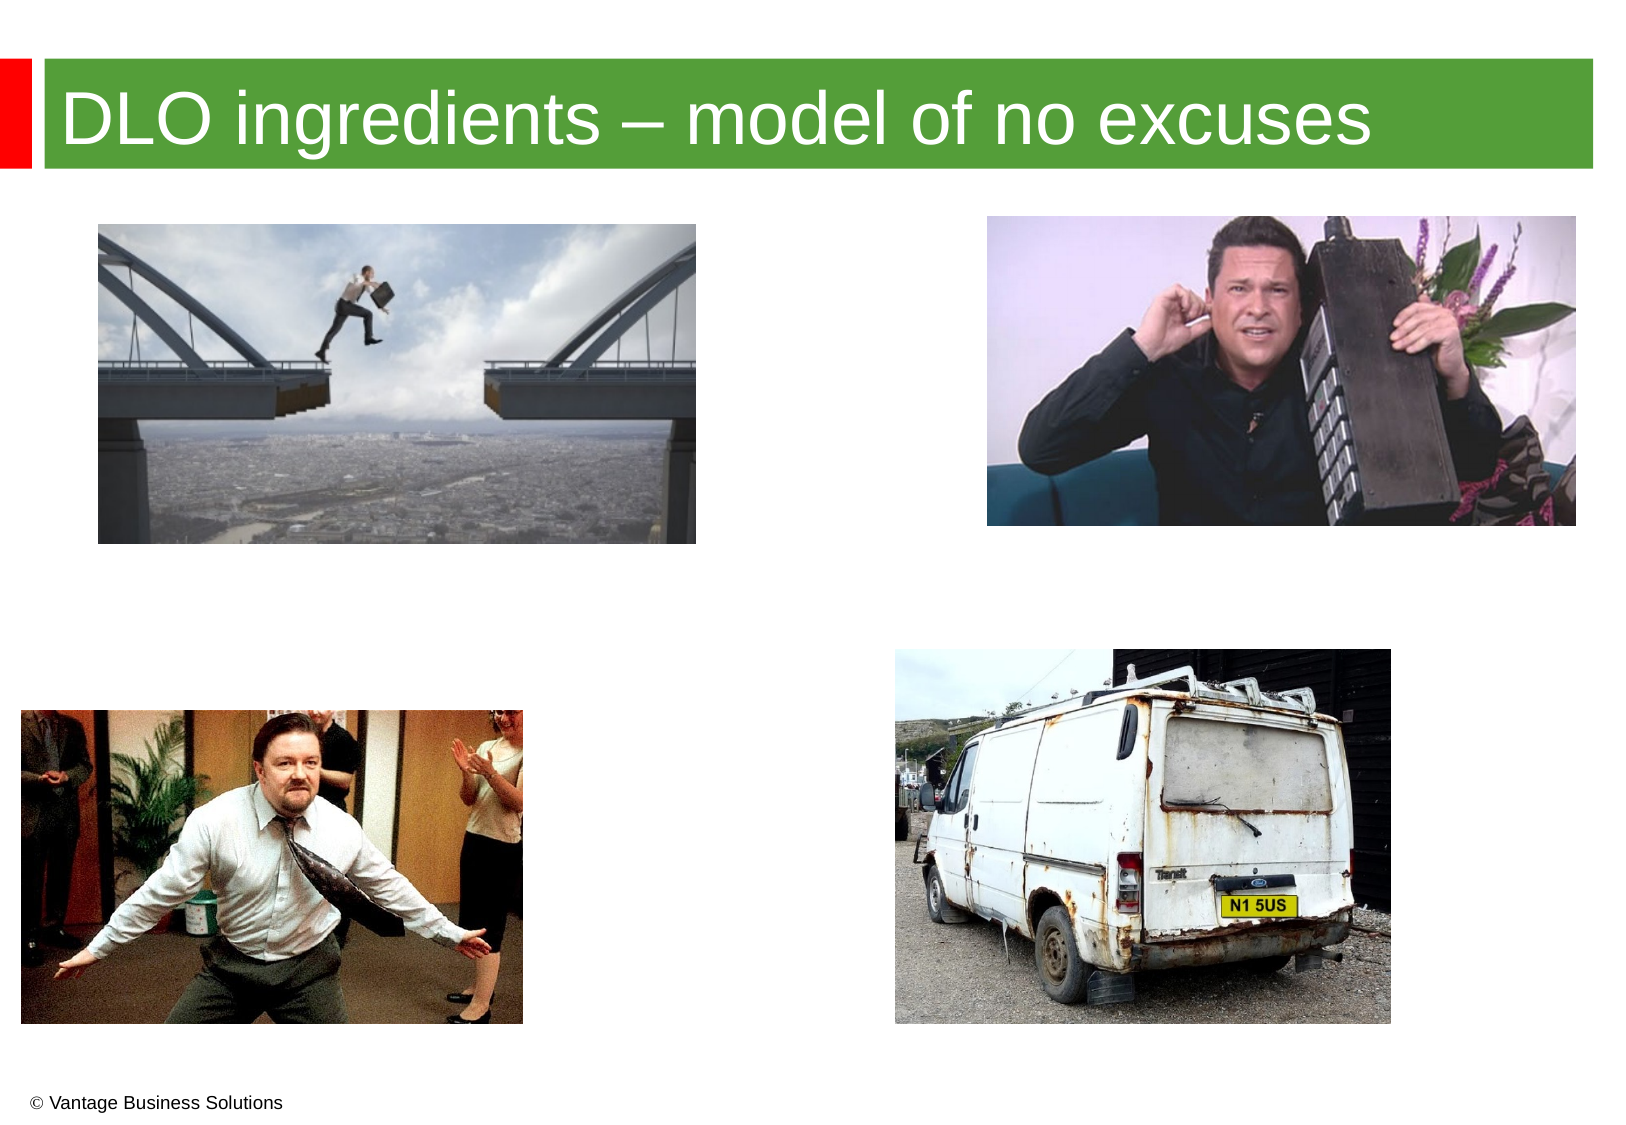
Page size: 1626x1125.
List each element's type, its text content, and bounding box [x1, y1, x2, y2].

picture [20, 709, 523, 1024]
picture [894, 649, 1391, 1024]
text_box  Vantage Business Solutions [9, 1083, 606, 1123]
picture [987, 216, 1576, 526]
list DLO ingredients – model of no excuses [42, 85, 1578, 145]
picture [98, 224, 697, 544]
